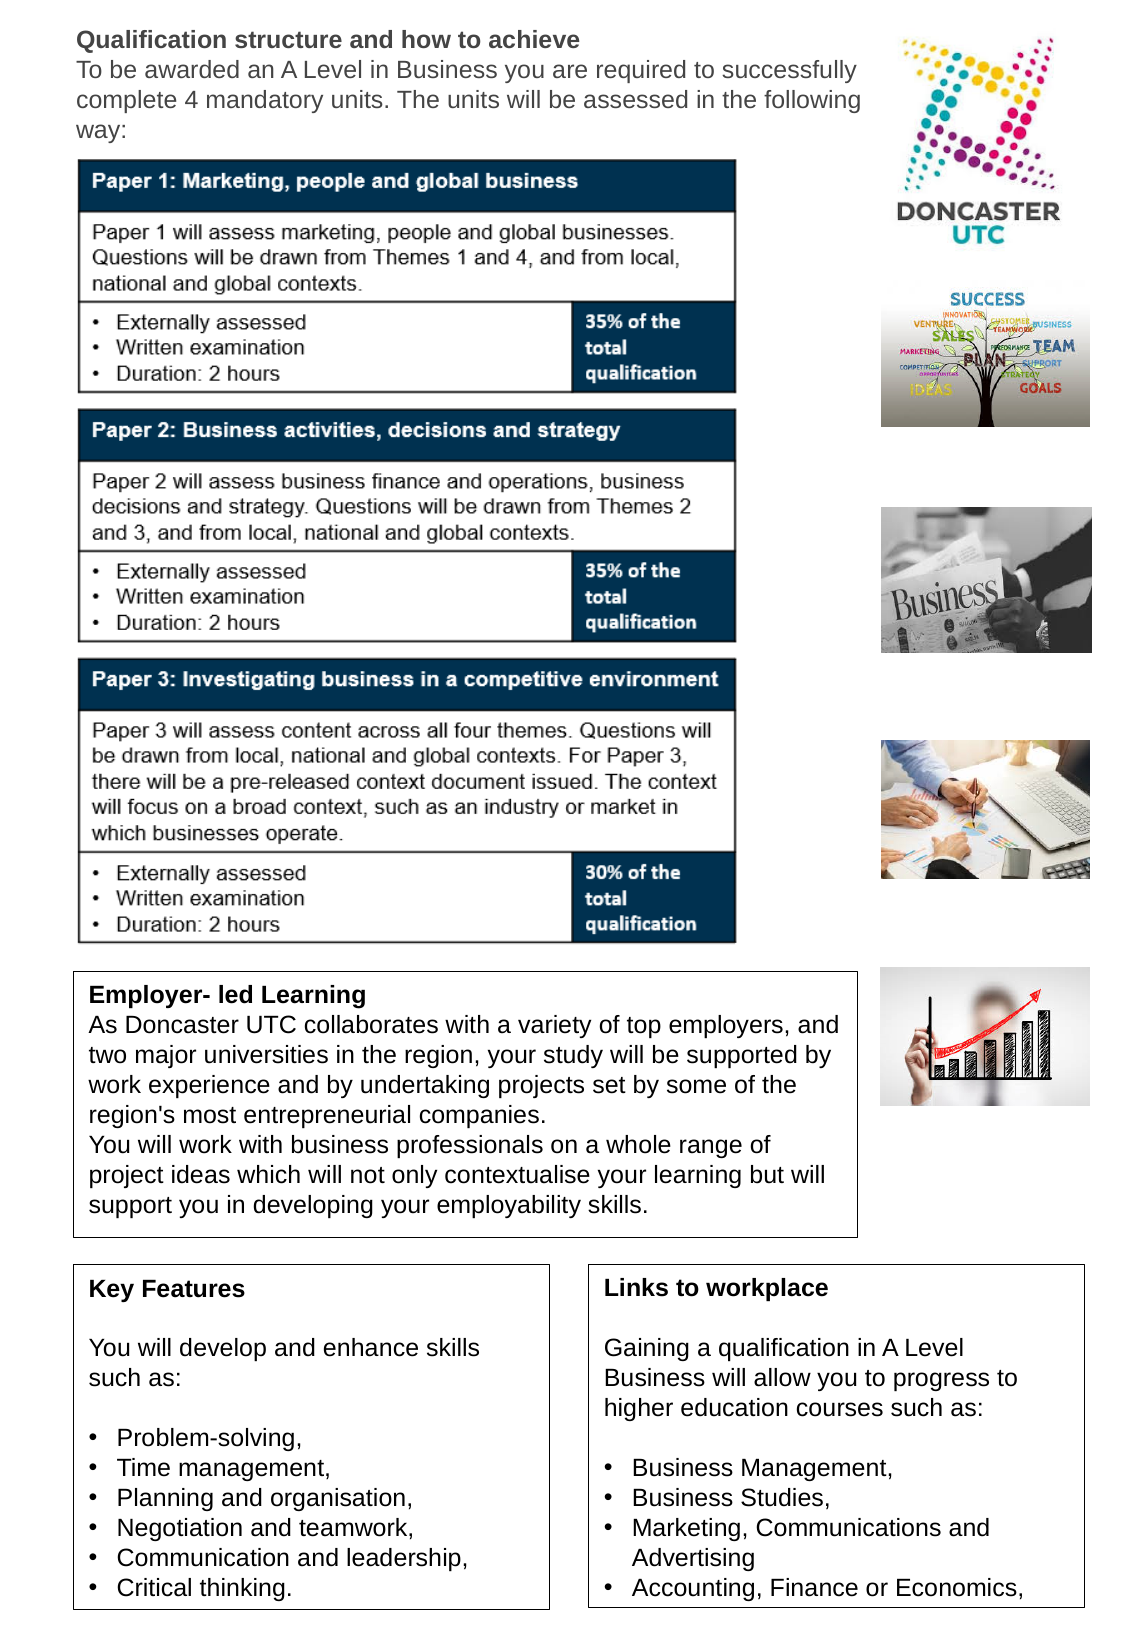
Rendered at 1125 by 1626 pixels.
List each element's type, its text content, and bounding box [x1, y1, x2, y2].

picture [880, 507, 1092, 653]
text_box Qualification structure and how to achieve To be awarded an A Level in Business you are required to successfully complete 4 mandatory units. The units will be assessed in the following way: [61, 16, 886, 151]
picture [880, 967, 1090, 1107]
picture [73, 153, 739, 948]
text_box Employer- led Learning As Doncaster UTC collaborates with a variety of top employers, and two major universities in the region, your study will be supported by work experience and by undertaking projects set by some of the region's most entrepreneurial companies. You will work with business professionals on a whole range of project ideas which will not only contextualise your learning but will support you in developing your employability skills. [73, 971, 858, 1238]
picture [881, 280, 1090, 427]
text_box Key Features You will develop and enhance skills such as: Problem-solving, Time management, Planning and organisation, Negotiation and teamwork, Communication and leadership, Critical thinking. [73, 1264, 550, 1610]
text_box Links to workplace Gaining a qualification in A Level Business will allow you to progress to higher education courses such as: Business Management, Business Studies, Marketing, Communications and Advertising Accounting, Finance or Economics, [588, 1264, 1085, 1608]
picture [865, 20, 1096, 252]
picture [881, 740, 1090, 879]
